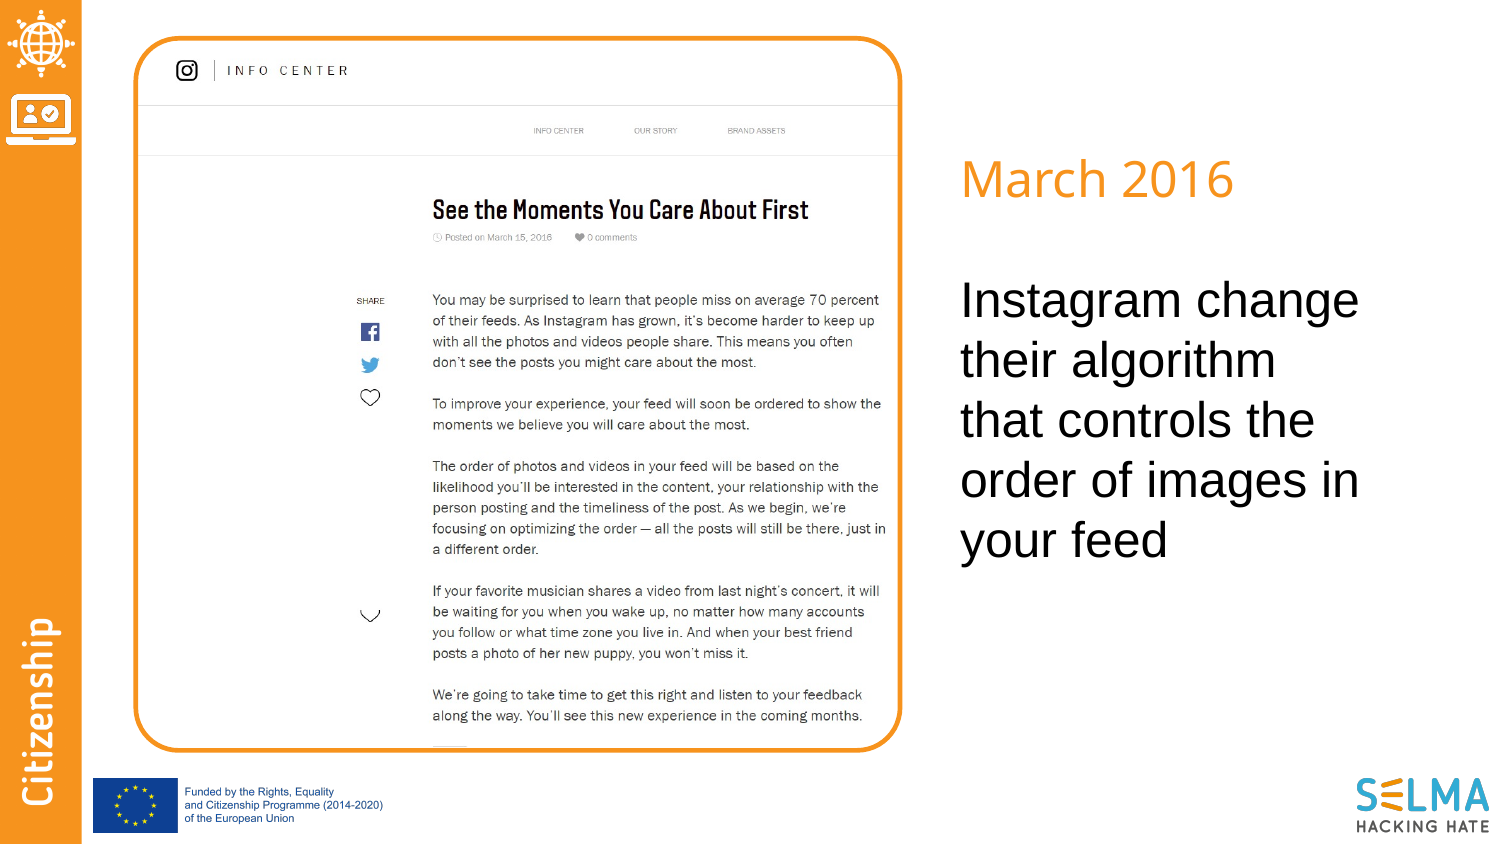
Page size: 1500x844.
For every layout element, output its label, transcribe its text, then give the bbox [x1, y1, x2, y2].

picture [1357, 778, 1489, 833]
picture [0, 0, 82, 844]
text_box March 2016 Instagram change their algorithm that controls the order of images in your feed [944, 132, 1389, 289]
picture [93, 778, 383, 833]
picture [135, 38, 901, 751]
